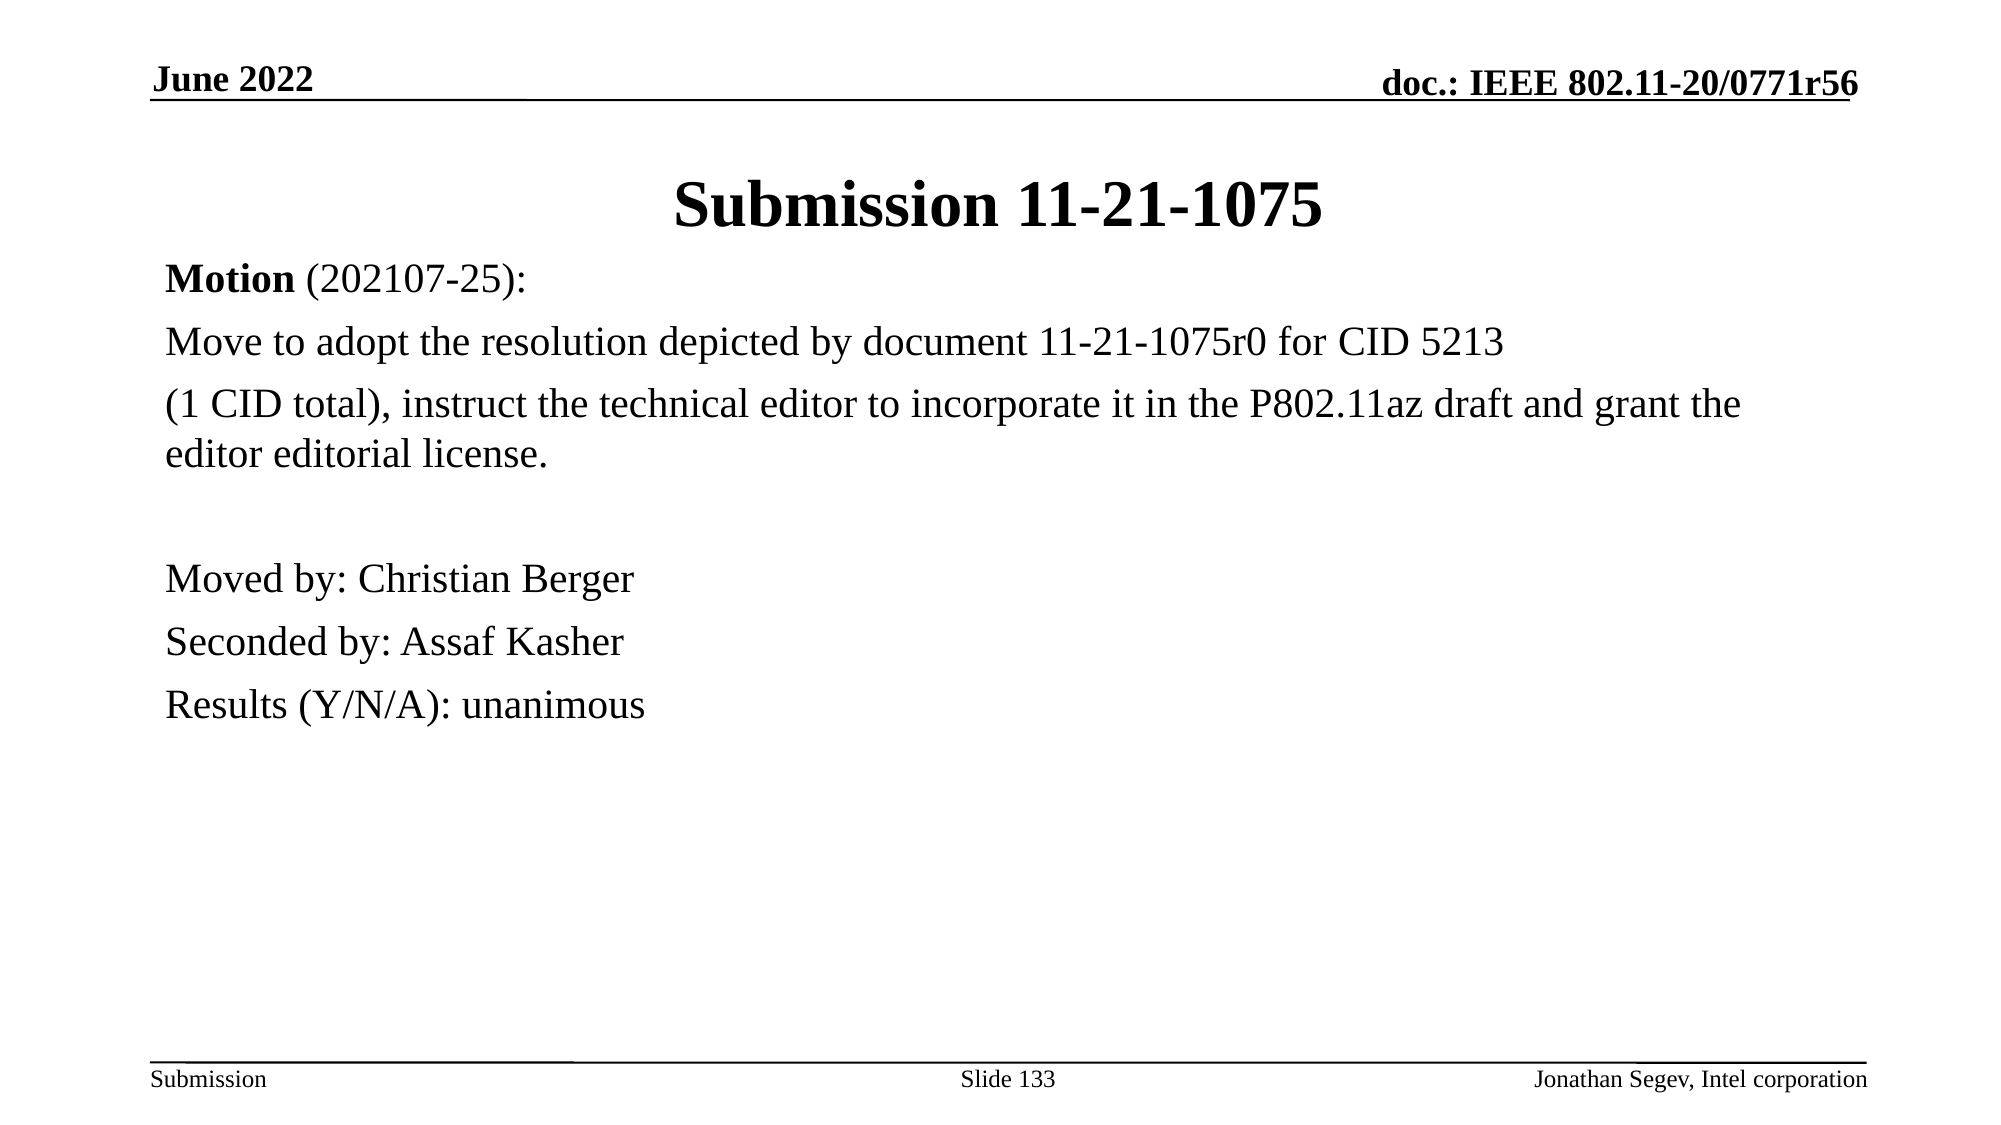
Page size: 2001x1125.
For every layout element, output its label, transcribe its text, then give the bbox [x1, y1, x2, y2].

title Submission 11-21-1075 [149, 112, 1850, 243]
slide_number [152, 54, 563, 100]
list Motion (202107-25): Move to adopt the resolution depicted by document 11-21-1075r0 for CID 5213 (1 CID total), instruct the technical editor to incorporate it in the P802.11az draft and grant the editor editorial license. Moved by: Christian Berger Seconded by: Assaf Kasher Results (Y/N/A): unanimous [149, 243, 1850, 1000]
slide_number Slide 133 [950, 1061, 1067, 1123]
footer Jonathan Segev, Intel corporation [1171, 1061, 1869, 1093]
